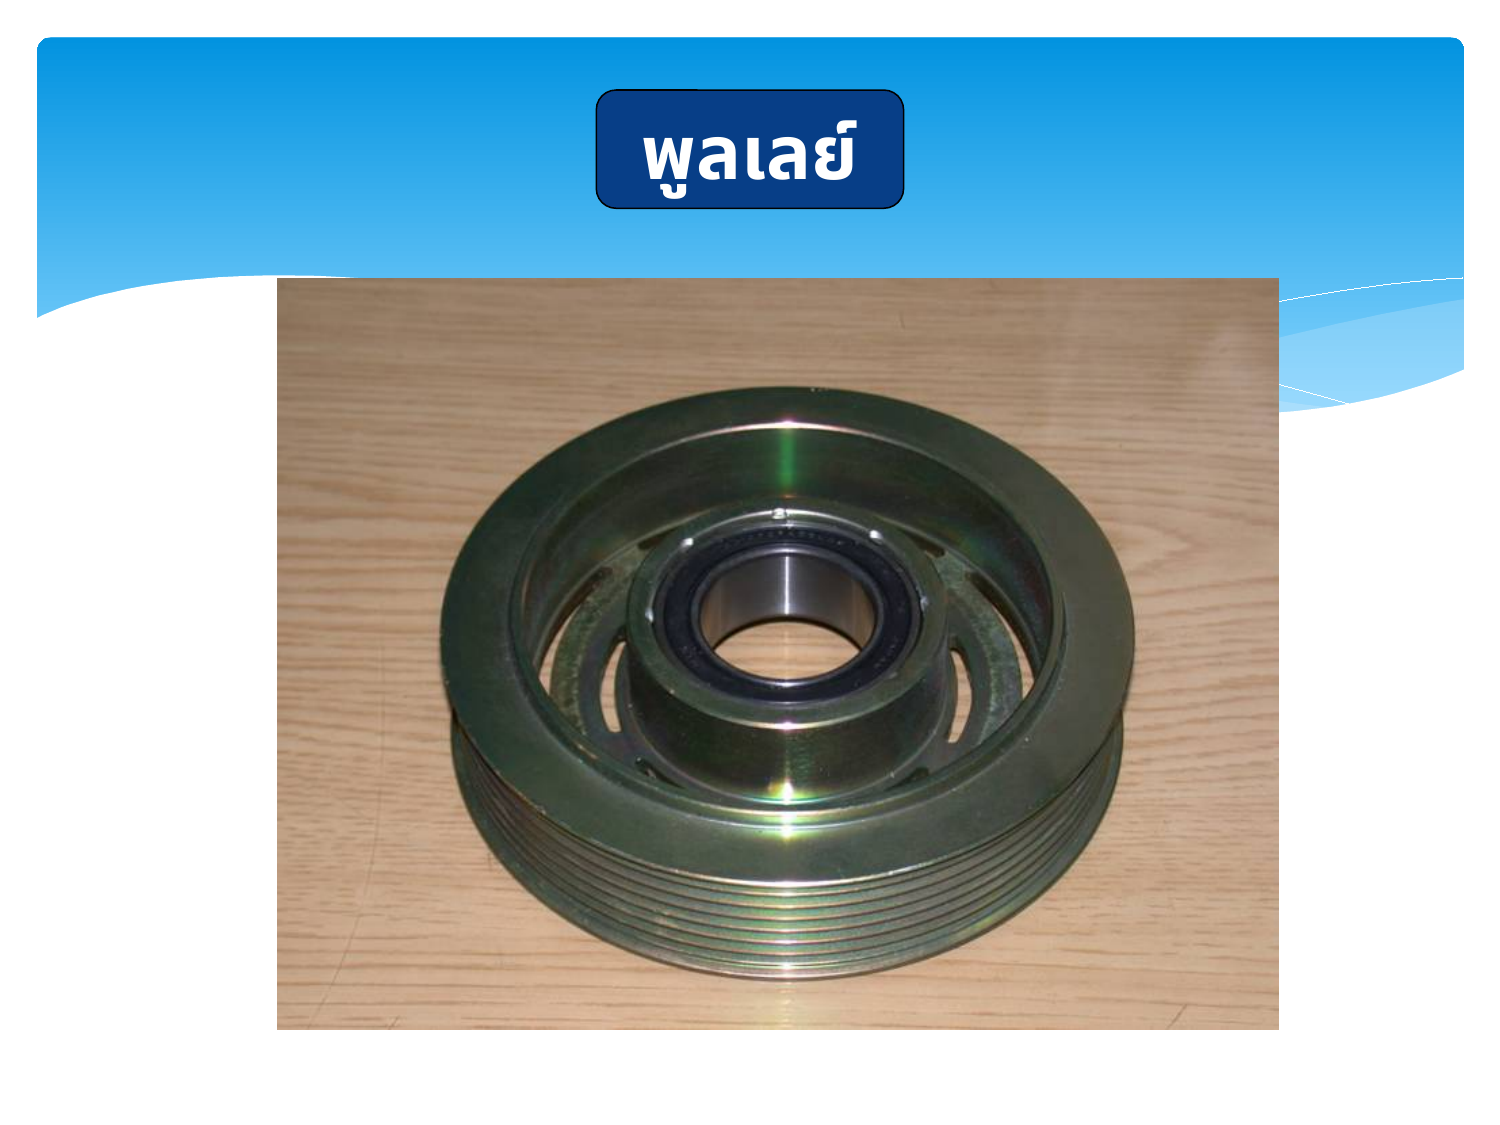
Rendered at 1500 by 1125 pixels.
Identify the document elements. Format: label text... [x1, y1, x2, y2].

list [277, 278, 1279, 1030]
text_box พูลเลย์ [596, 90, 904, 209]
